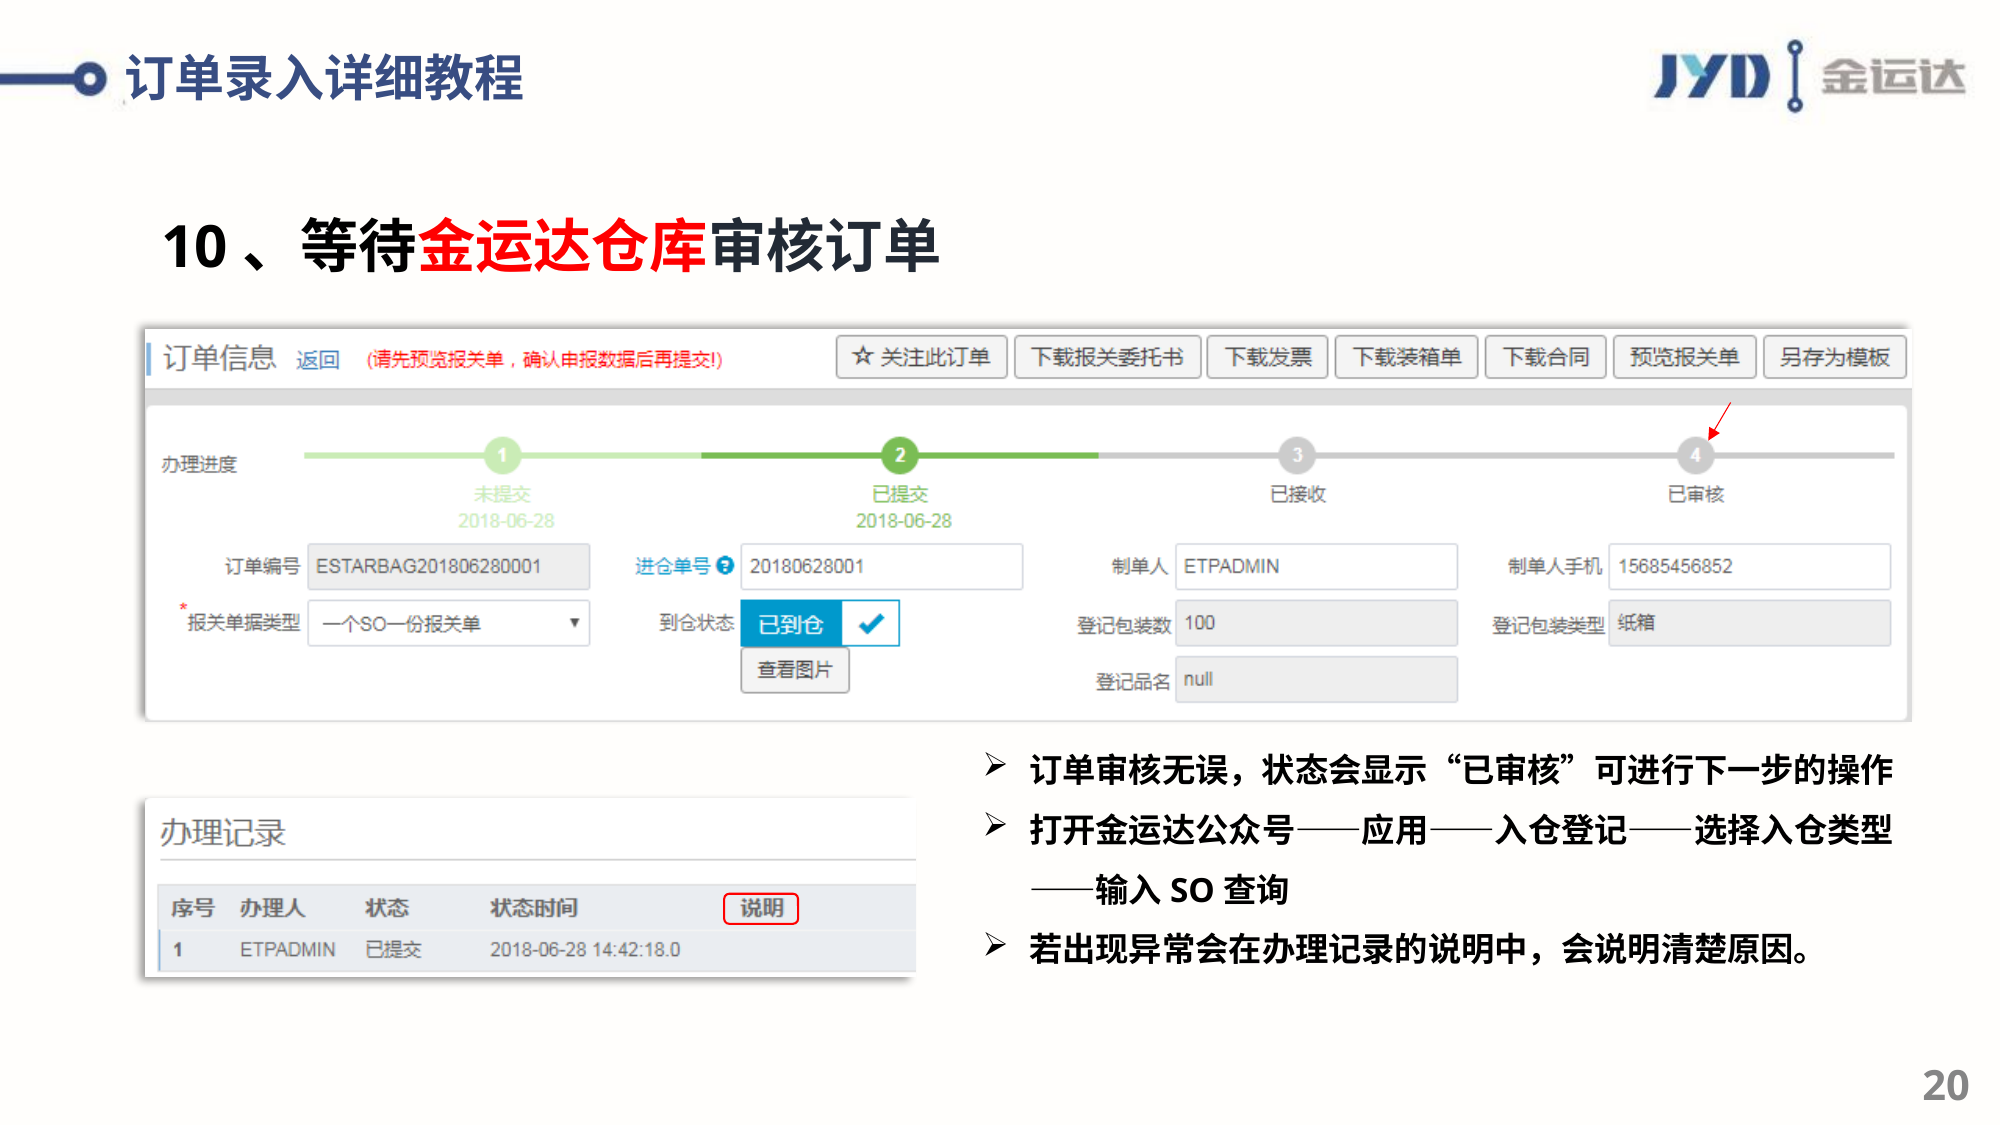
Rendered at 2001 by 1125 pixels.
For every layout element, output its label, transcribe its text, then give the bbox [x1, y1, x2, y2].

text_box 20 [1907, 1051, 2000, 1117]
text_box 10、等待金运达仓库审核订单 [146, 201, 1217, 287]
picture [0, 0, 2000, 126]
text_box 订单录入详细教程 [109, 38, 725, 114]
text_box 订单审核无误，状态会显示“已审核”可进行下一步的操作 打开金运达公众号——应用——入仓登记——选择入仓类型——输入SO查询 若出现异常会在办理记录的说明中，会说明清楚原因。 [967, 721, 1914, 976]
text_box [145, 329, 1912, 723]
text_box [145, 798, 916, 977]
